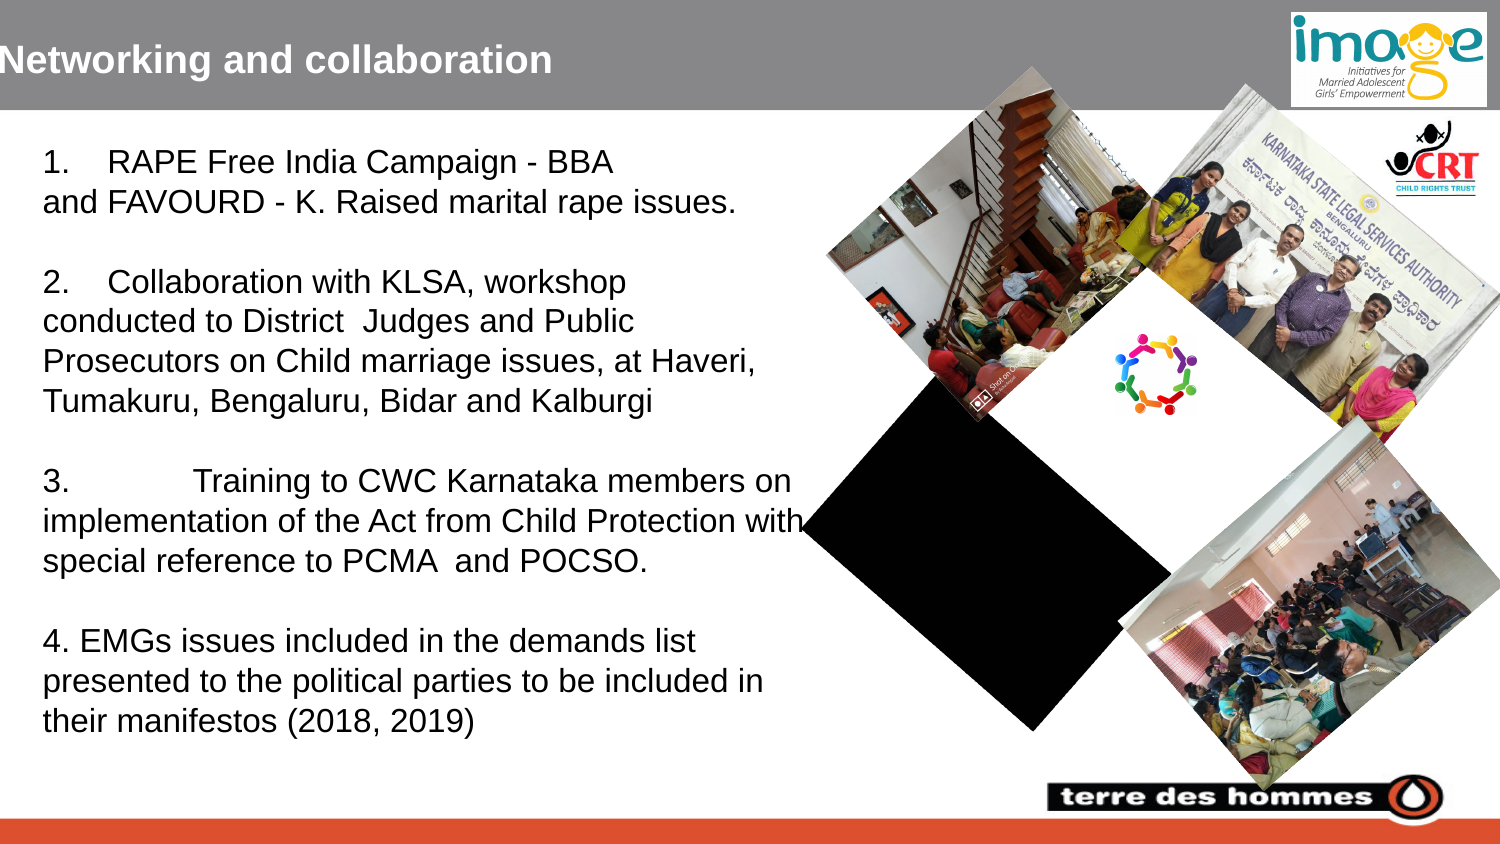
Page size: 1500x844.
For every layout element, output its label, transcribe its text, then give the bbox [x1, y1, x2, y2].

text_box Networking and collaboration [0, 19, 1285, 100]
text_box 1. RAPE Free India Campaign - BBA and FAVOURD - K. Raised marital rape issues. 2. Collaboration with KLSA, workshop conducted to District Judges and Public Prosecutors on Child marriage issues, at Haveri, Tumakuru, Bengaluru, Bidar and Kalburgi 3. Training to CWC Karnataka members on implementation of the Act from Child Protection with special reference to PCMA and POCSO. 4. EMGs issues included in the demands list presented to the political parties to be included in their manifestos (2018, 2019) [27, 125, 837, 754]
picture [0, 0, 1500, 844]
